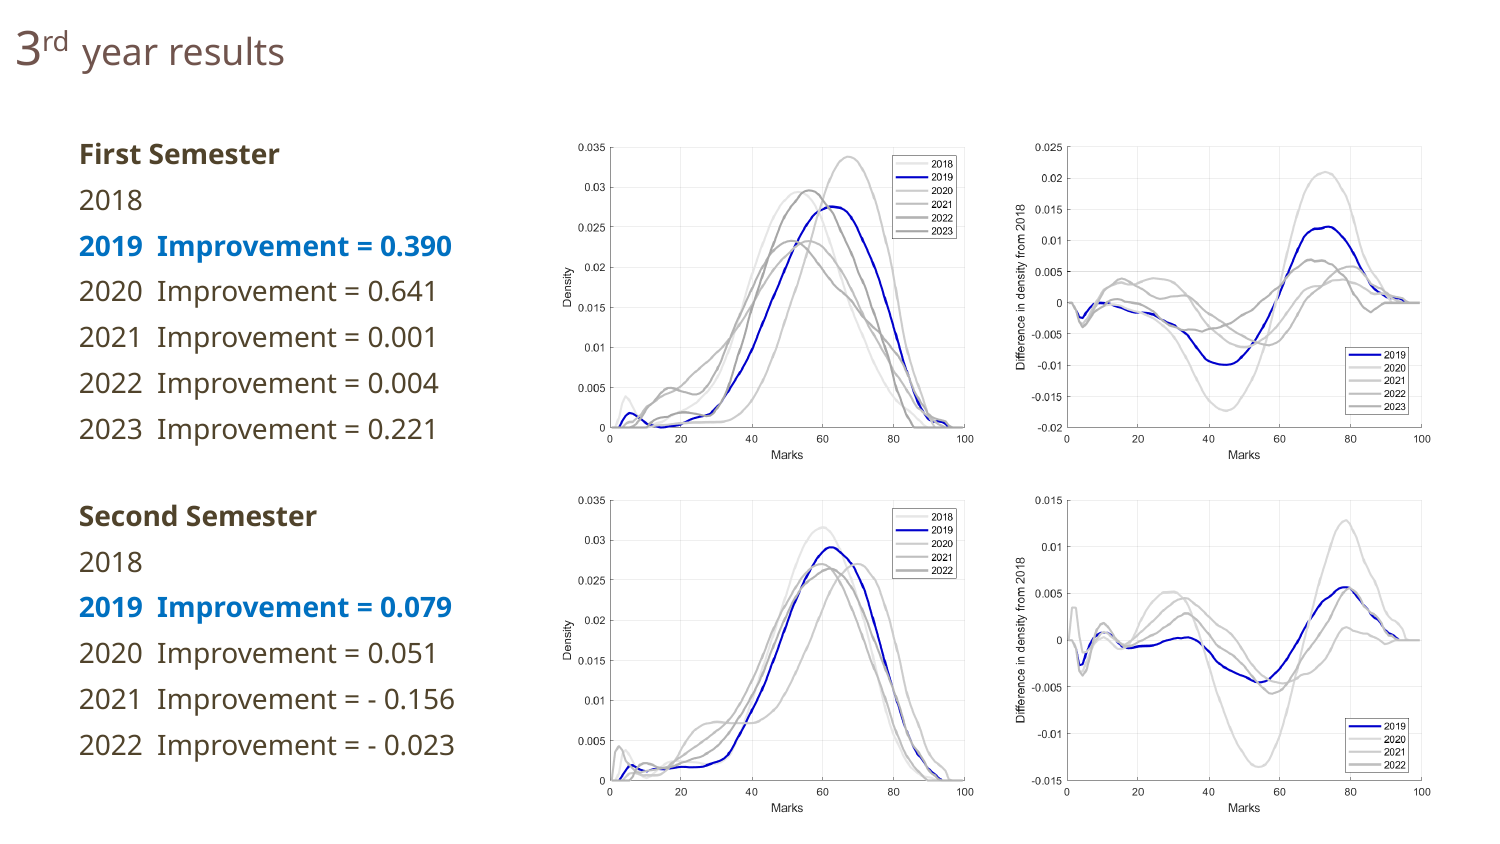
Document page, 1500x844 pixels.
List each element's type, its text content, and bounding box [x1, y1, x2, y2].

picture [549, 474, 1465, 818]
picture [549, 121, 1465, 465]
text_box 3rd year results [0, 3, 1294, 94]
text_box First Semester 2018 2019 Improvement = 0.390 2020 Improvement = 0.641 2021 Improvement = 0.001 2022 Improvement = 0.004 2023 Improvement = 0.221 [67, 134, 493, 456]
text_box Second Semester 2018 2019 Improvement = 0.079 2020 Improvement = 0.051 2021 Improvement = - 0.156 2022 Improvement = - 0.023 [67, 496, 493, 818]
